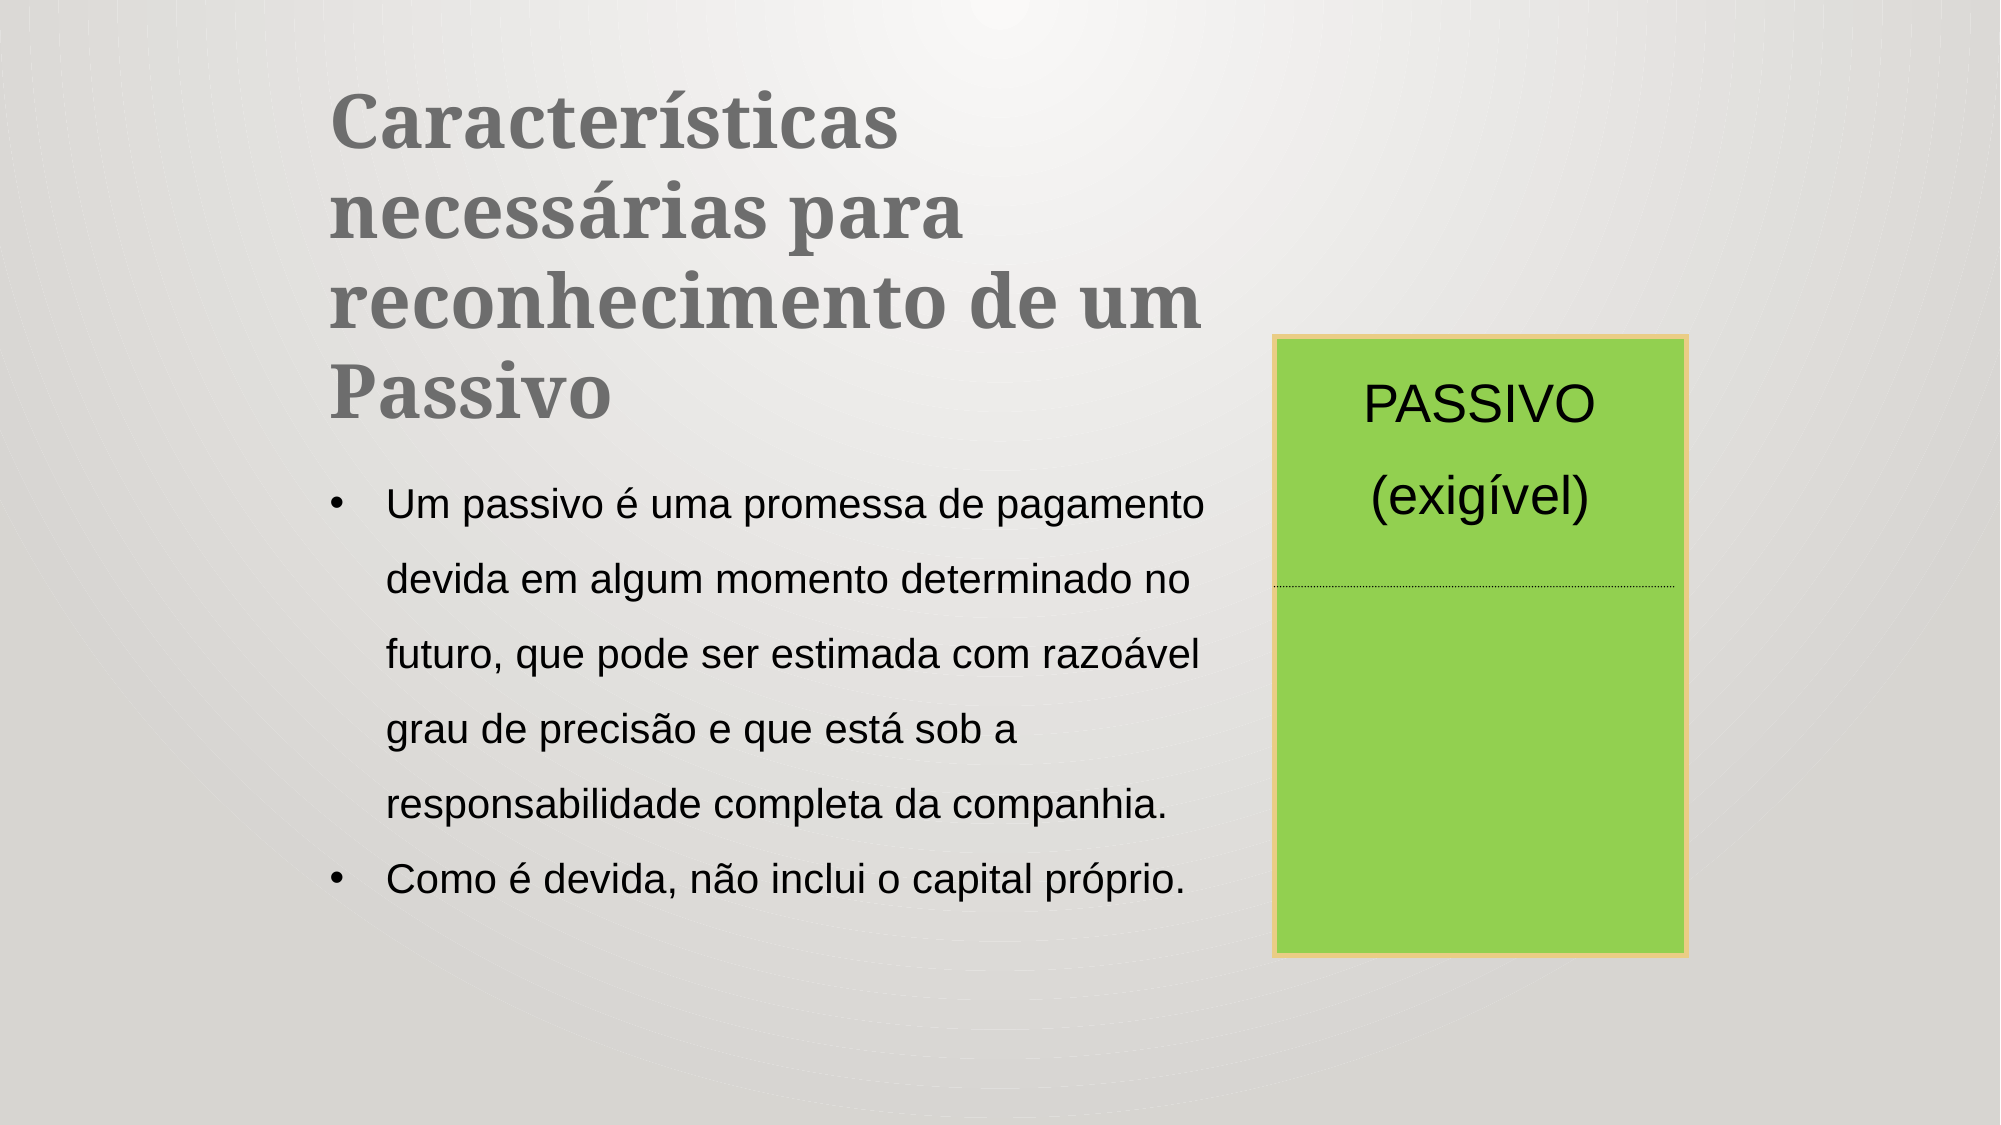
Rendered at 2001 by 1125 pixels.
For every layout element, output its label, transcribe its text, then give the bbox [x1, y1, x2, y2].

text_box Um passivo é uma promessa de pagamento devida em algum momento determinado no futuro, que pode ser estimada com razoável grau de precisão e que está sob a responsabilidade completa da companhia. Como é devida, não inclui o capital próprio. [314, 444, 1225, 985]
text_box Características necessárias para reconhecimento de um Passivo [314, 66, 1355, 442]
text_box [1267, 336, 1694, 956]
